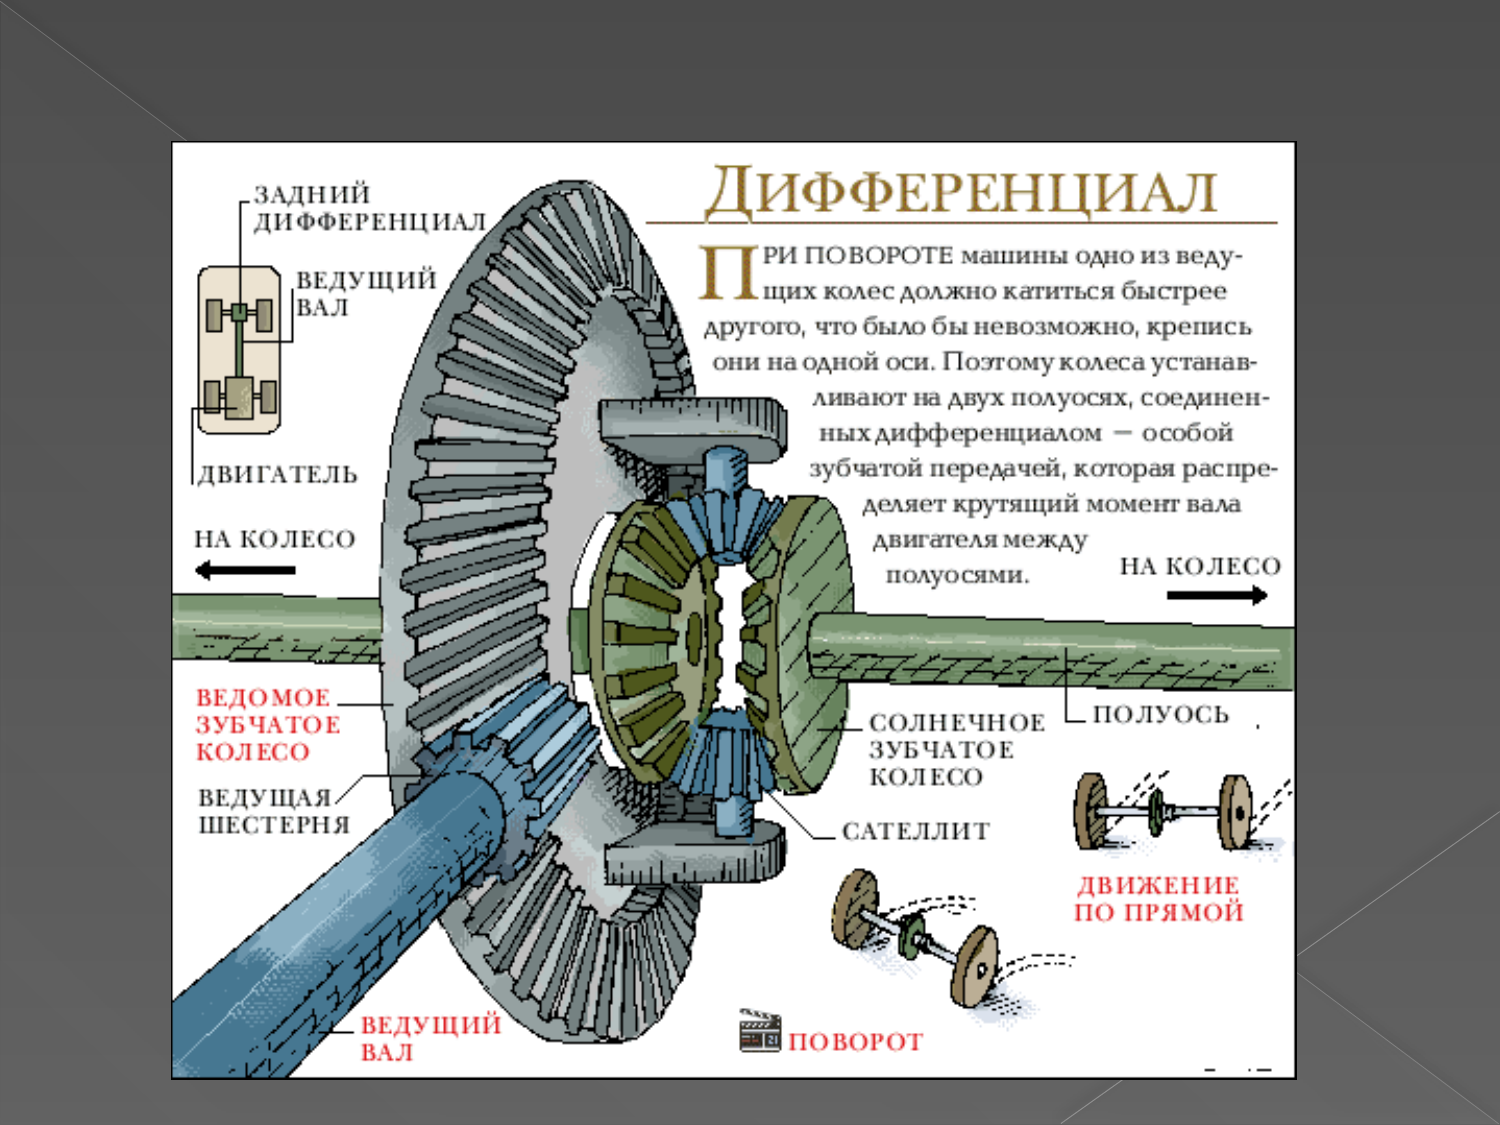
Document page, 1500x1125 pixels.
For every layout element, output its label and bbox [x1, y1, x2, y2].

picture [171, 141, 1297, 1080]
